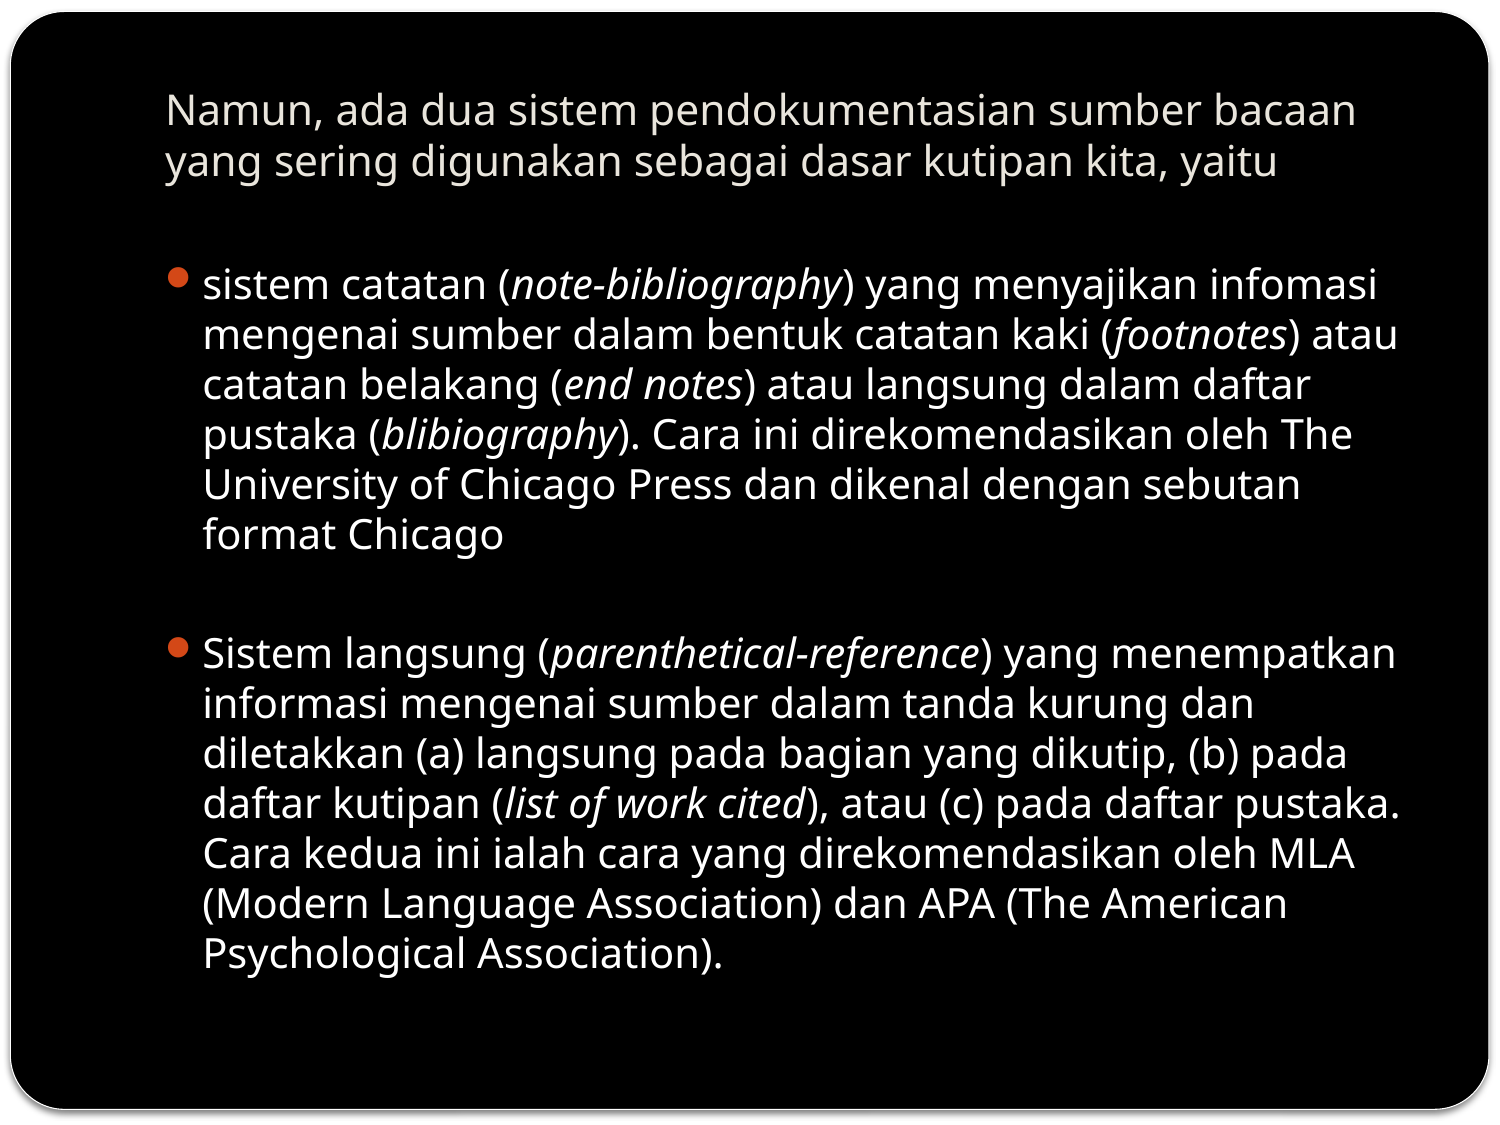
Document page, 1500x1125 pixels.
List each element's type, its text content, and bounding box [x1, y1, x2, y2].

list sistem catatan (note-bibliography) yang menyajikan infomasi mengenai sumber dalam bentuk catatan kaki (footnotes) atau catatan belakang (end notes) atau langsung dalam daftar pustaka (blibiography). Cara ini direkomendasikan oleh The University of Chicago Press dan dikenal dengan sebutan format Chicago Sistem langsung (parenthetical-reference) yang menempatkan informasi mengenai sumber dalam tanda kurung dan diletakkan (a) langsung pada bagian yang dikutip, (b) pada daftar kutipan (list of work cited), atau (c) pada daftar pustaka. Cara kedua ini ialah cara yang direkomendasikan oleh MLA (Modern Language Association) dan APA (The American Psychological Association). [149, 249, 1426, 988]
title Namun, ada dua sistem pendokumentasian sumber bacaan yang sering digunakan sebagai dasar kutipan kita, yaitu [149, 44, 1426, 201]
